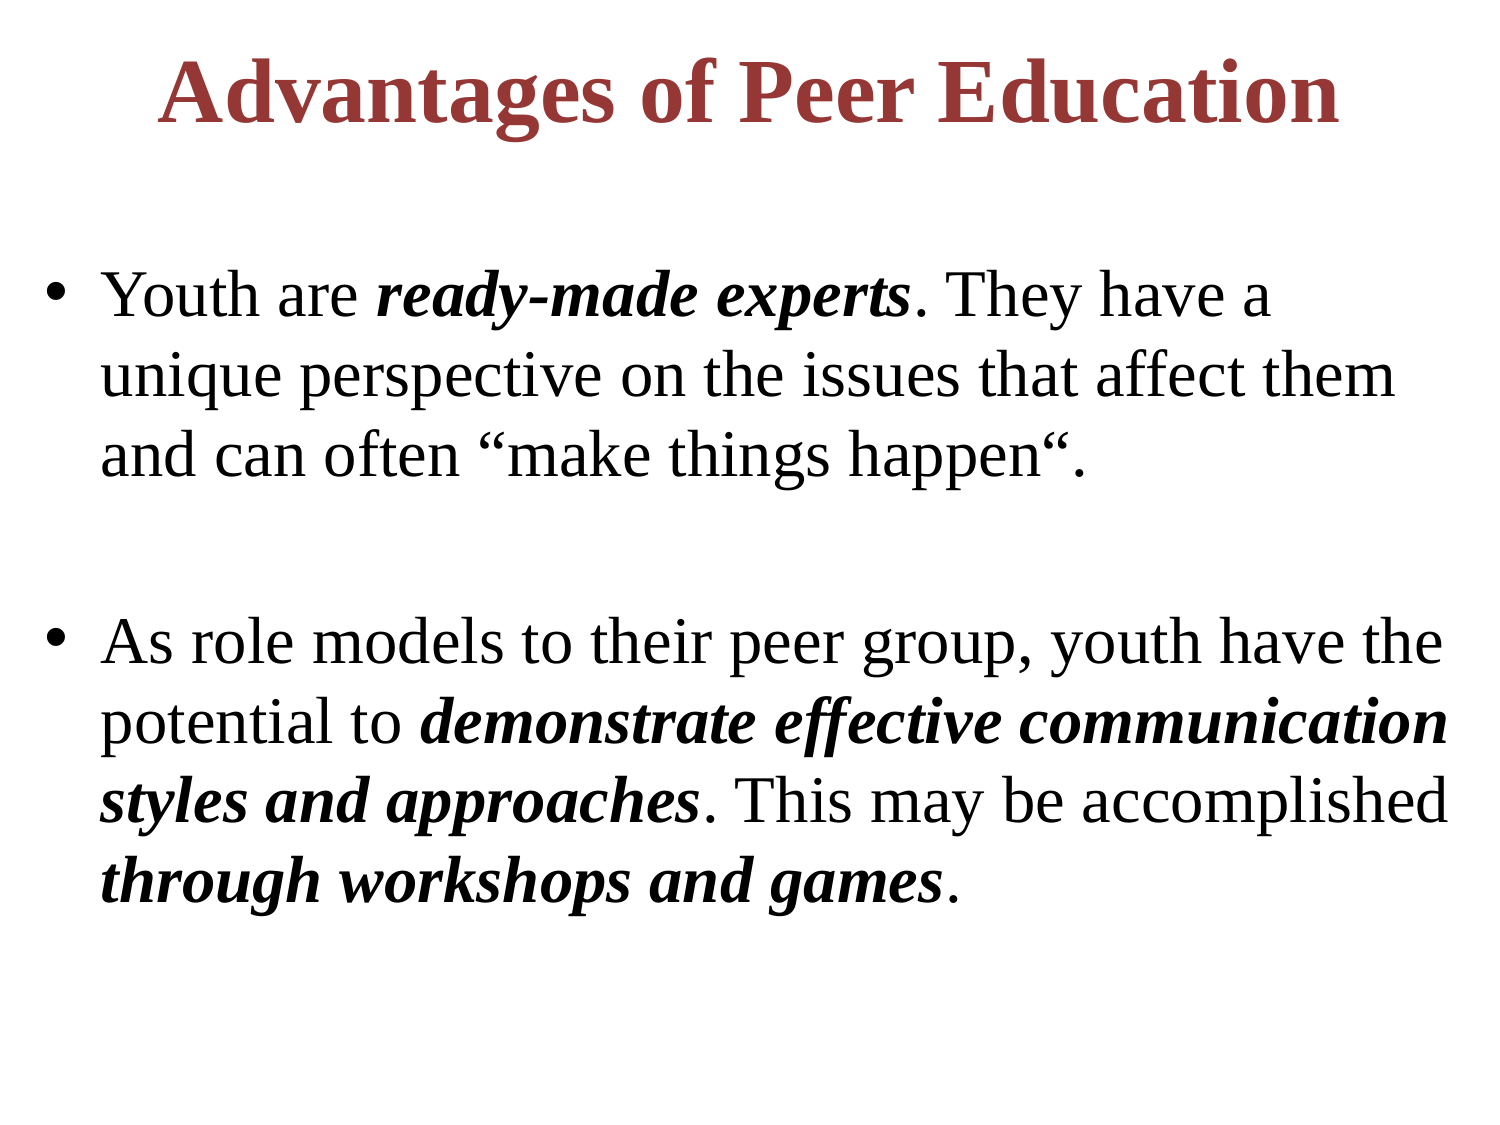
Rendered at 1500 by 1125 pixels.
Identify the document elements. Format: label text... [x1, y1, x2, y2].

title Advantages of Peer Education [75, 0, 1425, 149]
list Youth are ready-made experts. They have a unique perspective on the issues that affect them and can often “make things happen“. As role models to their peer group, youth have the potential to demonstrate effective communication styles and approaches. This may be accomplished through workshops and games. [29, 149, 1471, 1094]
